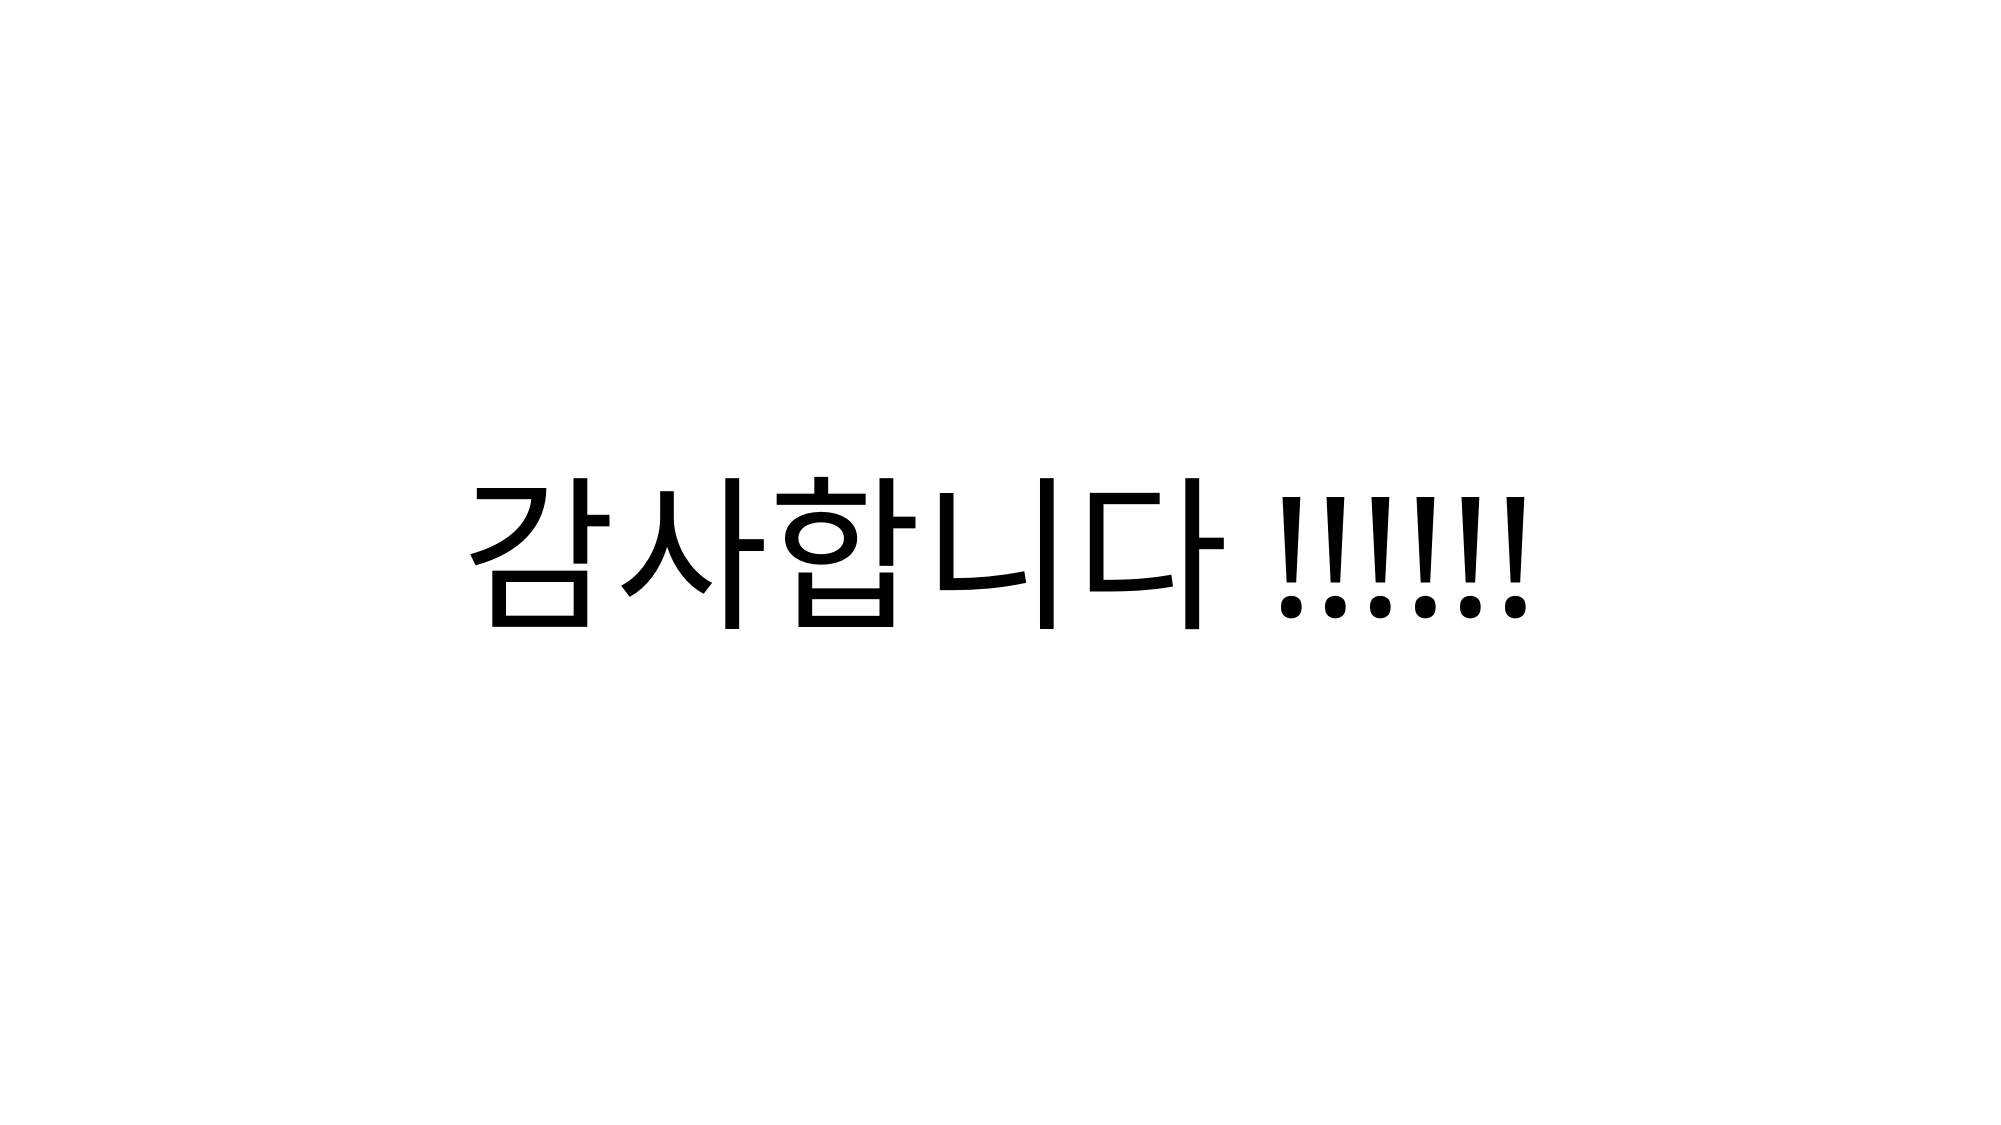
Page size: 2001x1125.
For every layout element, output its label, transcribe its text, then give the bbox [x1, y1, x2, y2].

title 감사합니다!!!!!! [137, 453, 1863, 672]
